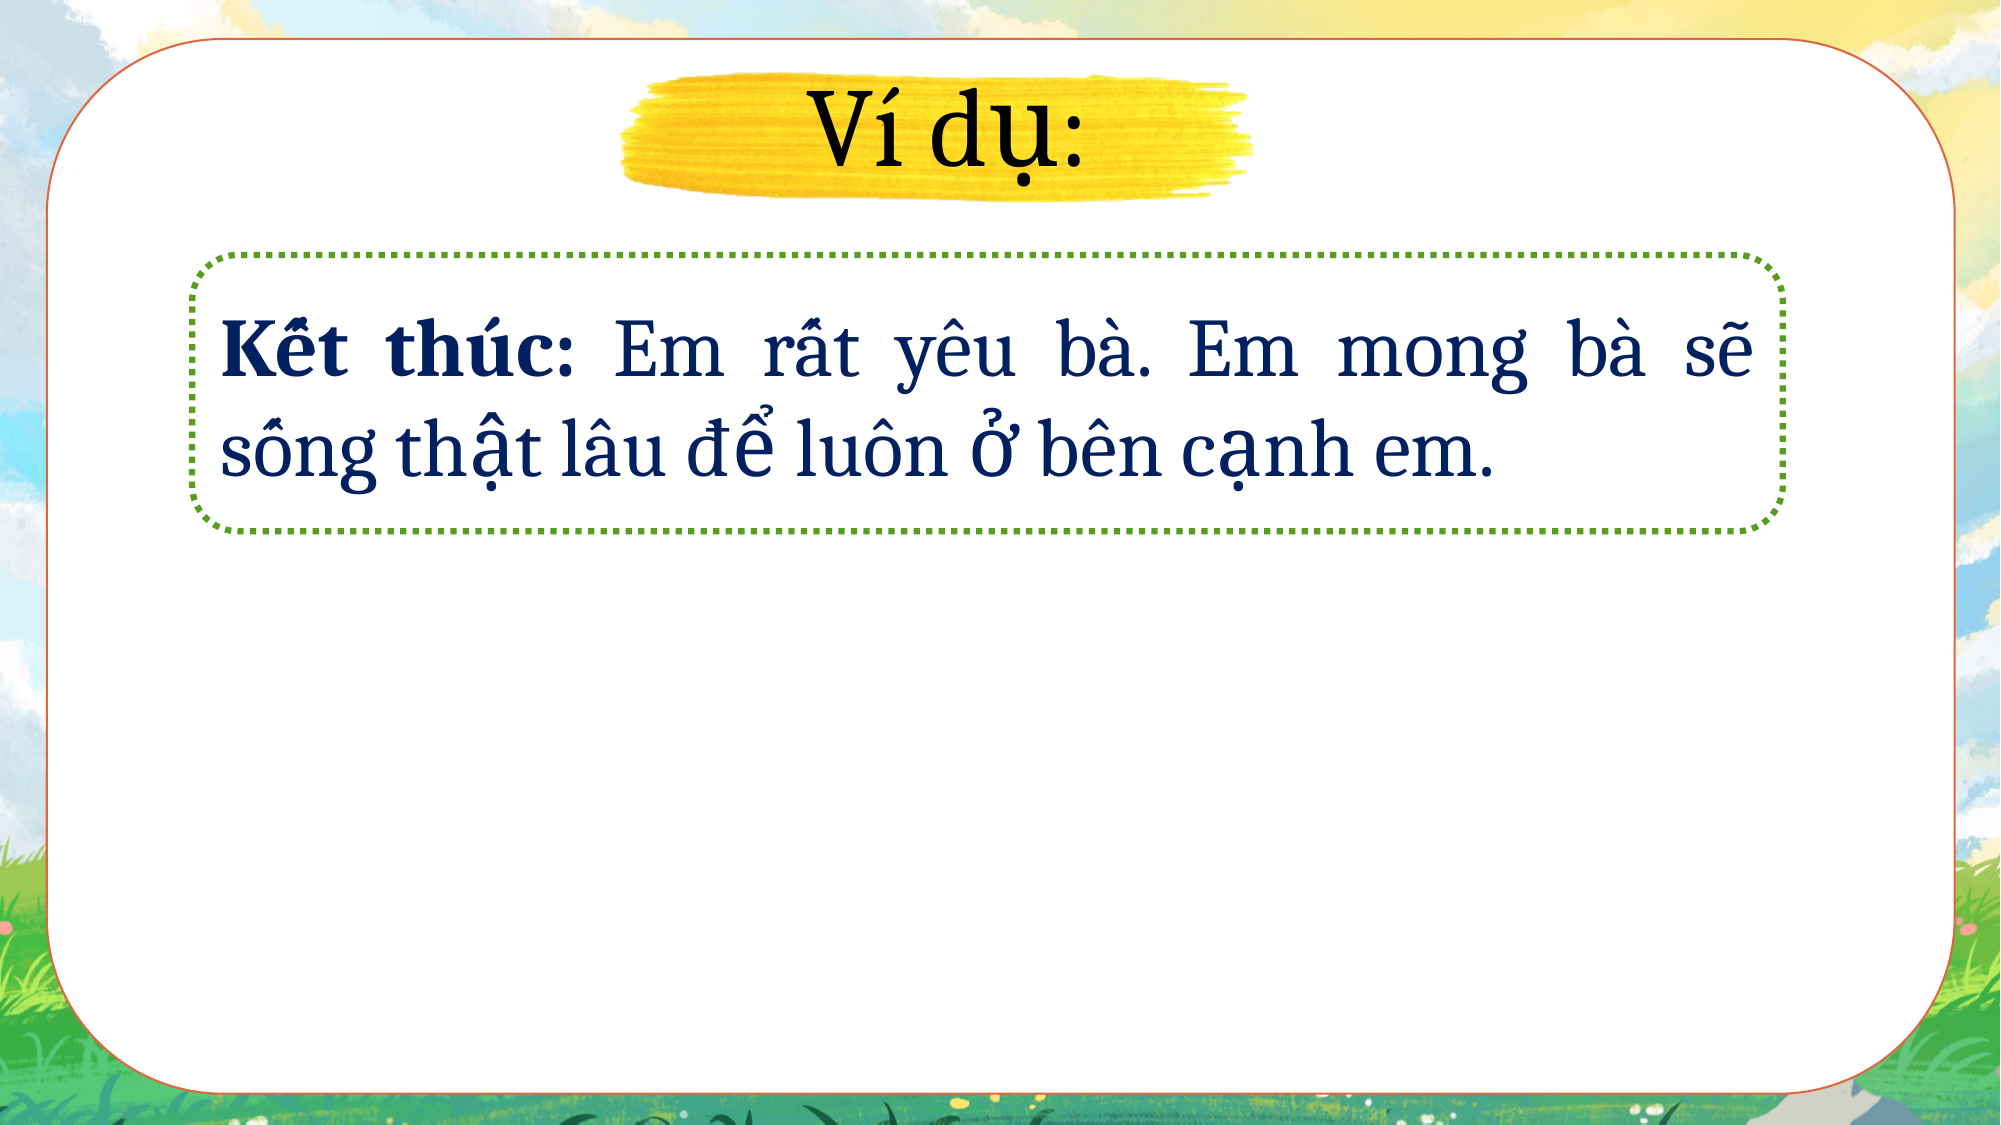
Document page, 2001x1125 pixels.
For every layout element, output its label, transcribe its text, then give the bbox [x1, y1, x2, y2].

text_box Kết thúc: Em rất yêu bà. Em mong bà sẽ sống thật lâu để luôn ở bên cạnh em. [191, 253, 1784, 533]
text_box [576, 36, 1332, 238]
picture [0, 0, 2000, 1125]
text_box [45, 37, 1956, 688]
